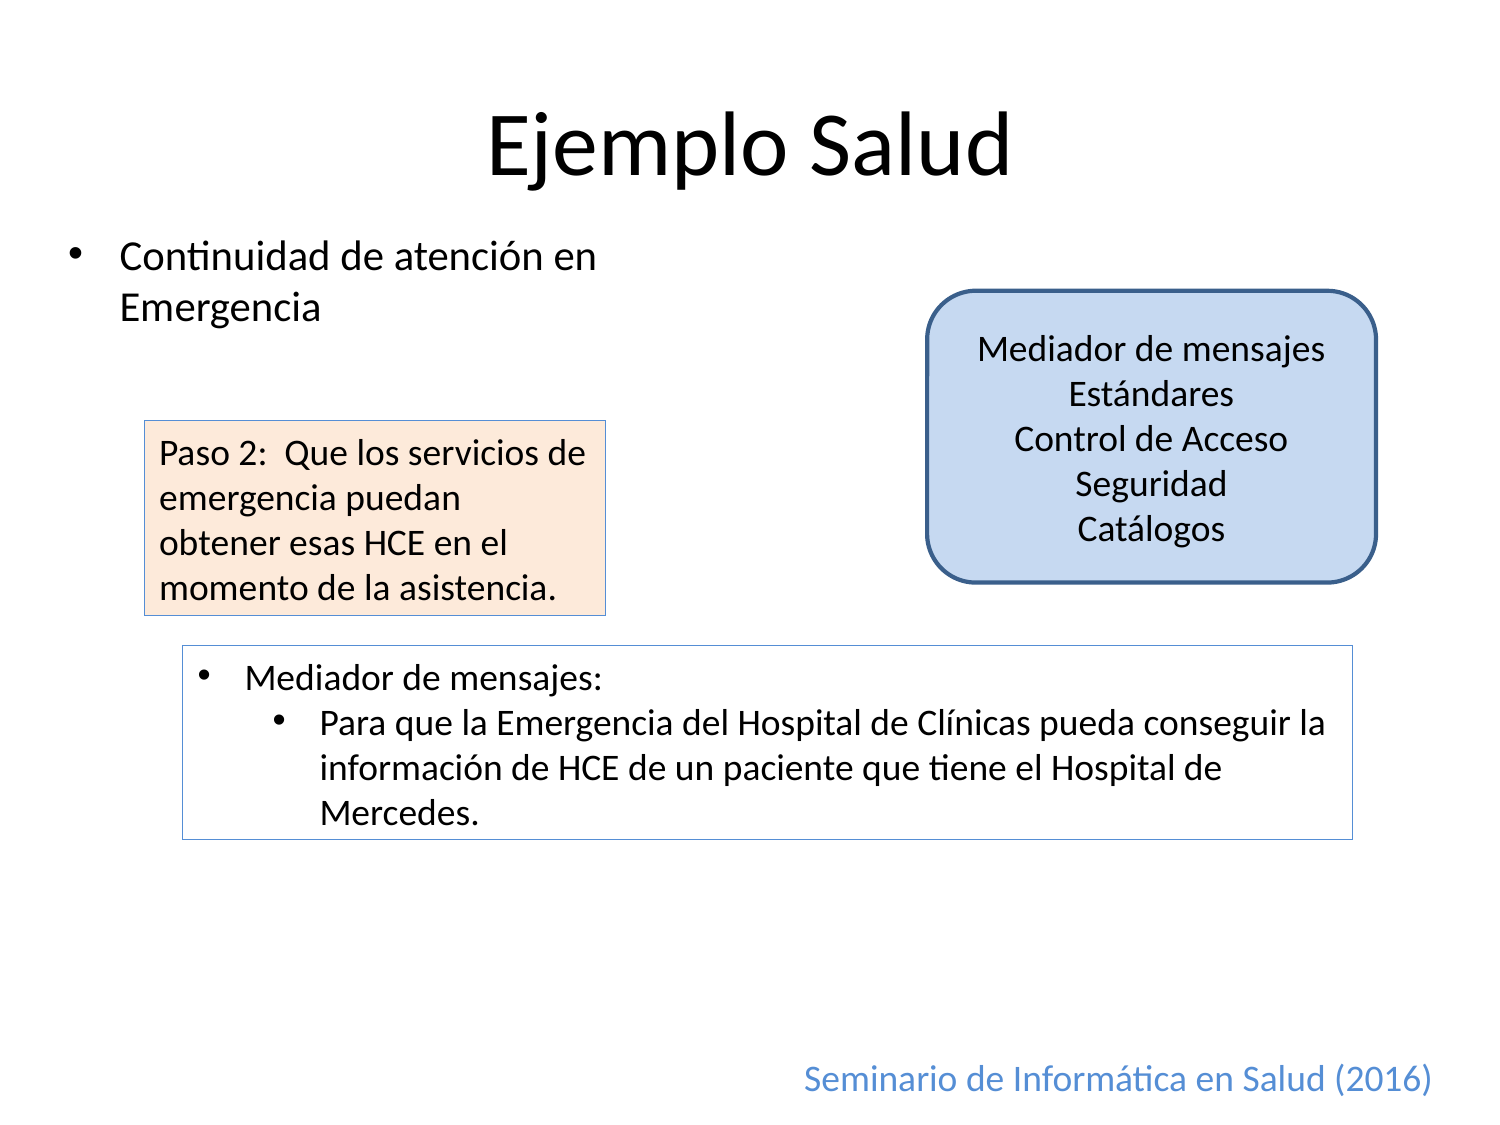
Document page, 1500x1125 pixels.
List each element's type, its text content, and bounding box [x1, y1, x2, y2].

text_box Paso 2: Que los servicios de emergencia puedan obtener esas HCE en el momento de la asistencia. [144, 420, 606, 616]
title Ejemplo Salud [75, 45, 1425, 233]
text_box Mediador de mensajes Estándares Control de Acceso Seguridad Catálogos [925, 288, 1379, 585]
text_box Mediador de mensajes: Para que la Emergencia del Hospital de Clínicas pueda conseguir la información de HCE de un paciente que tiene el Hospital de Mercedes. [182, 645, 1353, 840]
list Continuidad de atención en Emergencia [53, 219, 632, 338]
